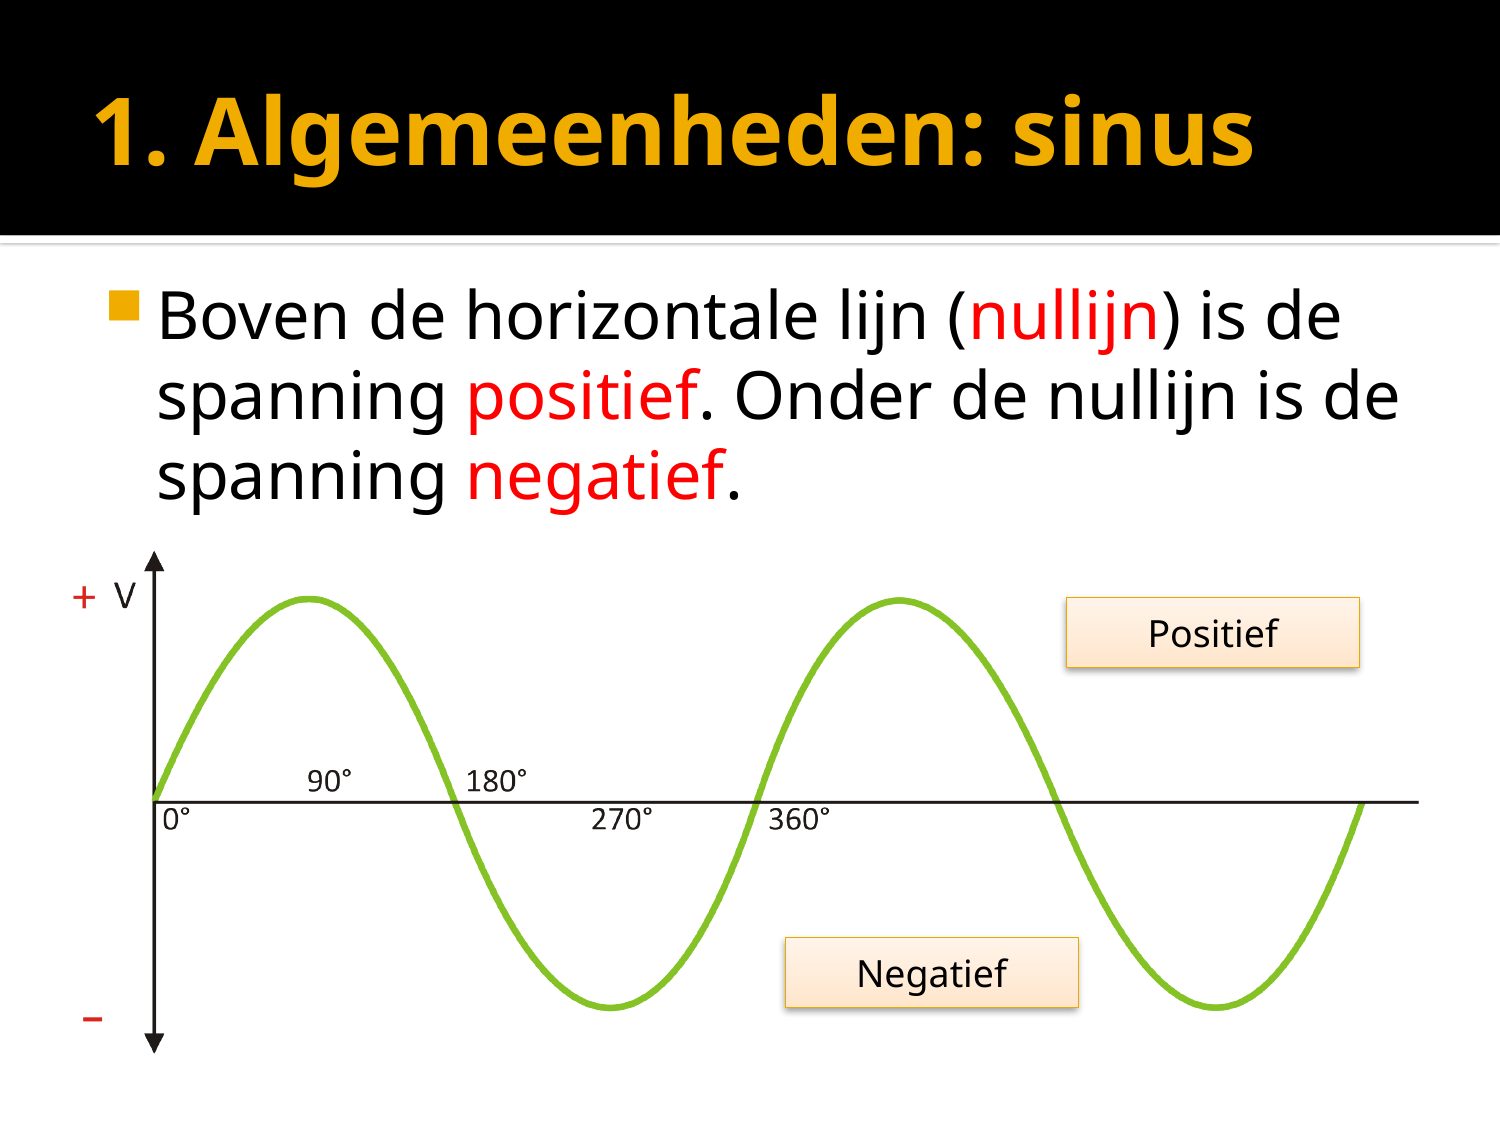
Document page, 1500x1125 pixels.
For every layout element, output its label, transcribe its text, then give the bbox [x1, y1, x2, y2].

picture [70, 550, 1419, 1054]
list Boven de horizontale lijn (nullijn) is de spanning positief. Onder de nullijn is de spanning negatief. [75, 257, 1425, 558]
title 1. Algemeenheden: sinus [75, 25, 1425, 231]
